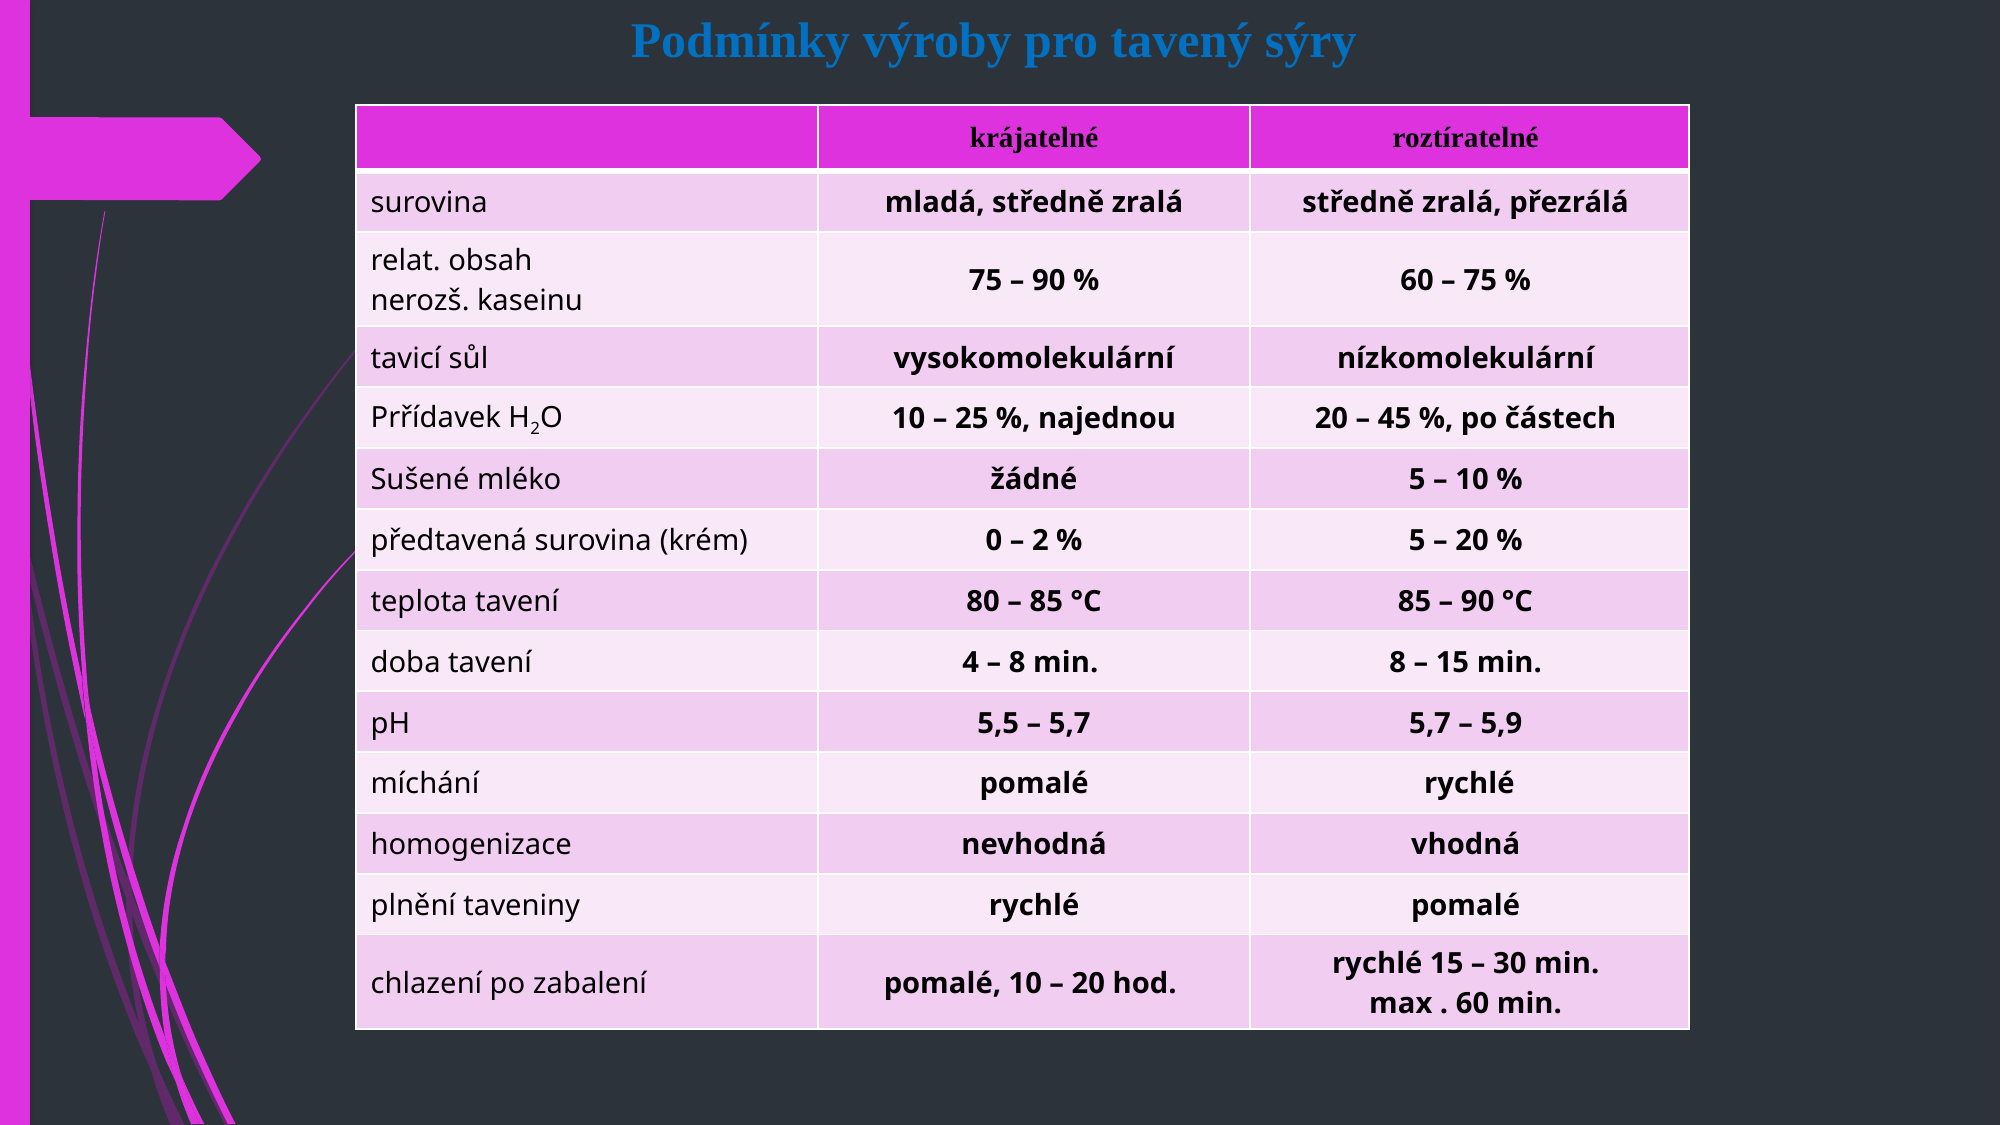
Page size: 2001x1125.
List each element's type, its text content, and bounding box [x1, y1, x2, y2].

table_cell plnění taveniny [357, 875, 817, 934]
table_cell 0 – 2 % [819, 510, 1249, 569]
table_cell předtavená surovina (krém) [357, 510, 817, 569]
table_cell 5,7 – 5,9 [1251, 692, 1688, 751]
table_cell homogenizace [357, 814, 817, 873]
table_cell tavicí sůl [357, 327, 817, 386]
table_cell 80 – 85 °C [819, 571, 1249, 630]
table_cell 4 – 8 min. [819, 631, 1249, 690]
table_cell relat. obsah nerozš. kaseinu [357, 233, 817, 325]
text_box Podmínky výroby pro tavený sýry [615, 0, 1385, 75]
table_cell nízkomolekulární [1251, 327, 1688, 386]
table_cell rychlé [819, 875, 1249, 934]
table_header roztíratelné [1251, 106, 1688, 168]
table_cell 75 – 90 % [819, 233, 1249, 325]
table_cell Prřídavek H2O [357, 388, 817, 447]
table_cell 60 – 75 % [1251, 233, 1688, 325]
table_cell mladá, středně zralá [819, 174, 1249, 231]
table_cell nevhodná [819, 814, 1249, 873]
table_cell pomalé [819, 753, 1249, 812]
table_cell vysokomolekulární [819, 327, 1249, 386]
table_cell teplota tavení [357, 571, 817, 630]
table_cell míchání [357, 753, 817, 812]
table_cell 85 – 90 °C [1251, 571, 1688, 630]
table_header krájatelné [819, 106, 1249, 168]
table_cell 5 – 10 % [1251, 449, 1688, 508]
table_cell vhodná [1251, 814, 1688, 873]
table_cell 8 – 15 min. [1251, 631, 1688, 690]
table_cell žádné [819, 449, 1249, 508]
table_header [357, 106, 817, 168]
table_cell chlazení po zabalení [357, 935, 817, 1028]
table_cell 10 – 25 %, najednou [819, 388, 1249, 447]
table_cell surovina [357, 174, 817, 231]
table_cell pomalé [1251, 875, 1688, 934]
table_cell pomalé, 10 – 20 hod. [819, 935, 1249, 1028]
table_cell středně zralá, přezrálá [1251, 174, 1688, 231]
table_cell rychlé [1251, 753, 1688, 812]
table_cell doba tavení [357, 631, 817, 690]
table_cell 5 – 20 % [1251, 510, 1688, 569]
table_cell pH [357, 692, 817, 751]
table_cell Sušené mléko [357, 449, 817, 508]
table_cell 5,5 – 5,7 [819, 692, 1249, 751]
table_cell rychlé 15 – 30 min. max . 60 min. [1251, 935, 1688, 1028]
table_cell 20 – 45 %, po částech [1251, 388, 1688, 447]
